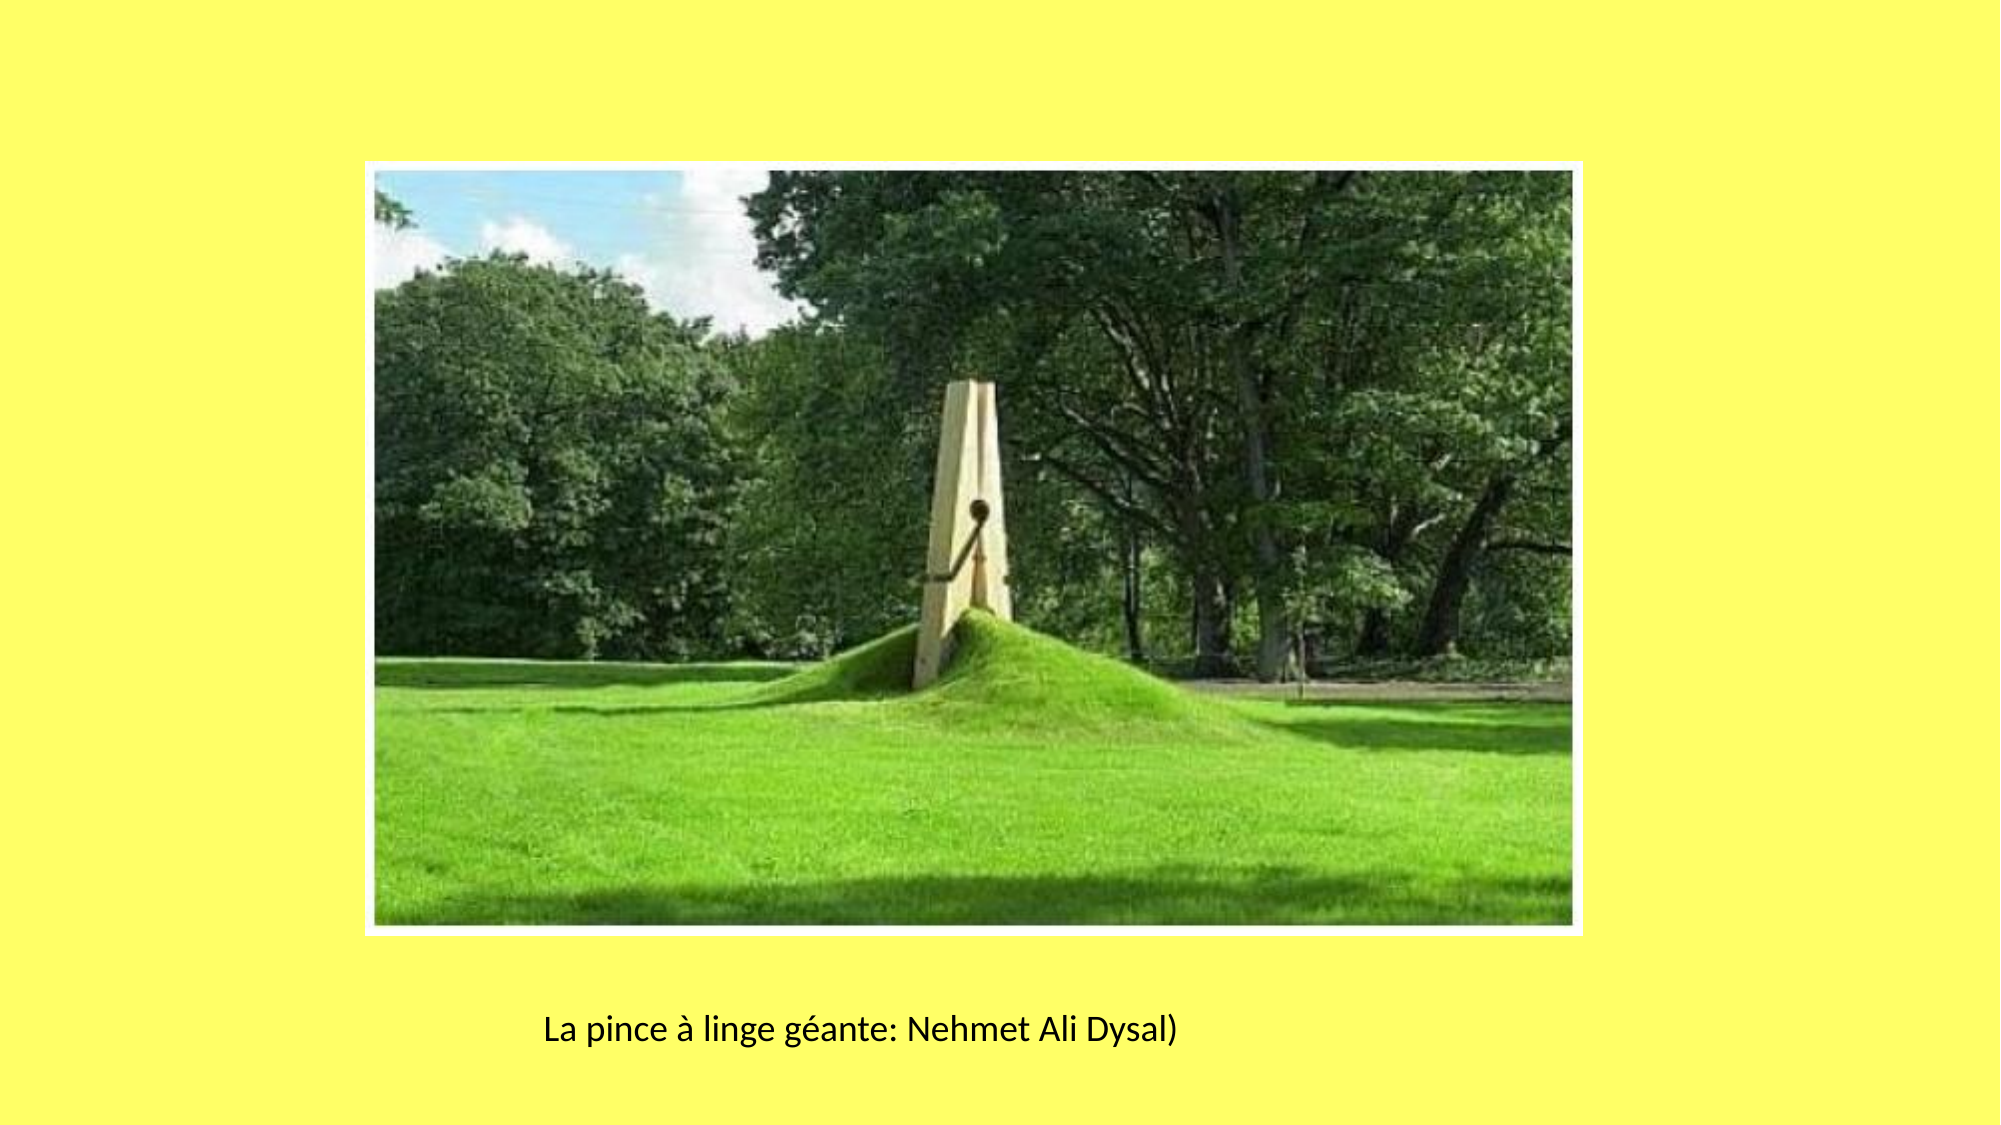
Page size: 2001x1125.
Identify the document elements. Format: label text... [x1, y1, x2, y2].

text_box La pince à linge géante: Nehmet Ali Dysal) [528, 996, 1194, 1057]
picture [365, 161, 1583, 936]
